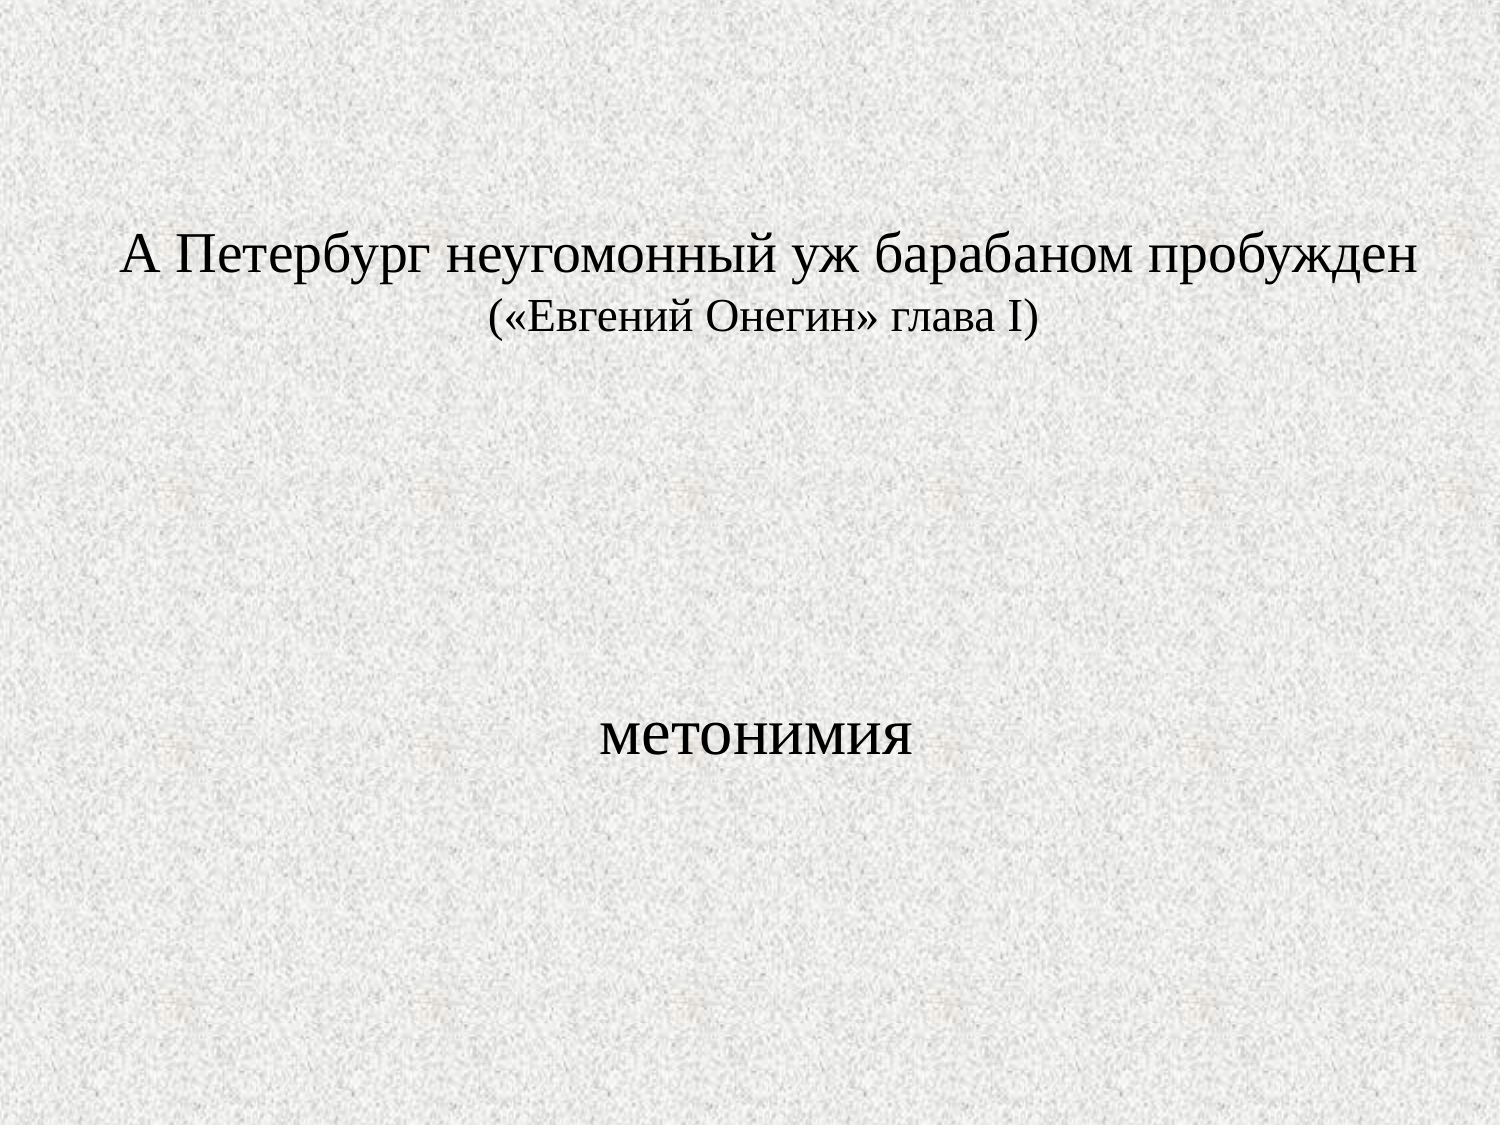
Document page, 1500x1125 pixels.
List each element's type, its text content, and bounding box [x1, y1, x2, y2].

list метонимия [584, 680, 1046, 823]
picture [0, 0, 1500, 1125]
title А Петербург неугомонный уж барабаном пробужден («Евгений Онегин» глава I) [88, 184, 1439, 372]
